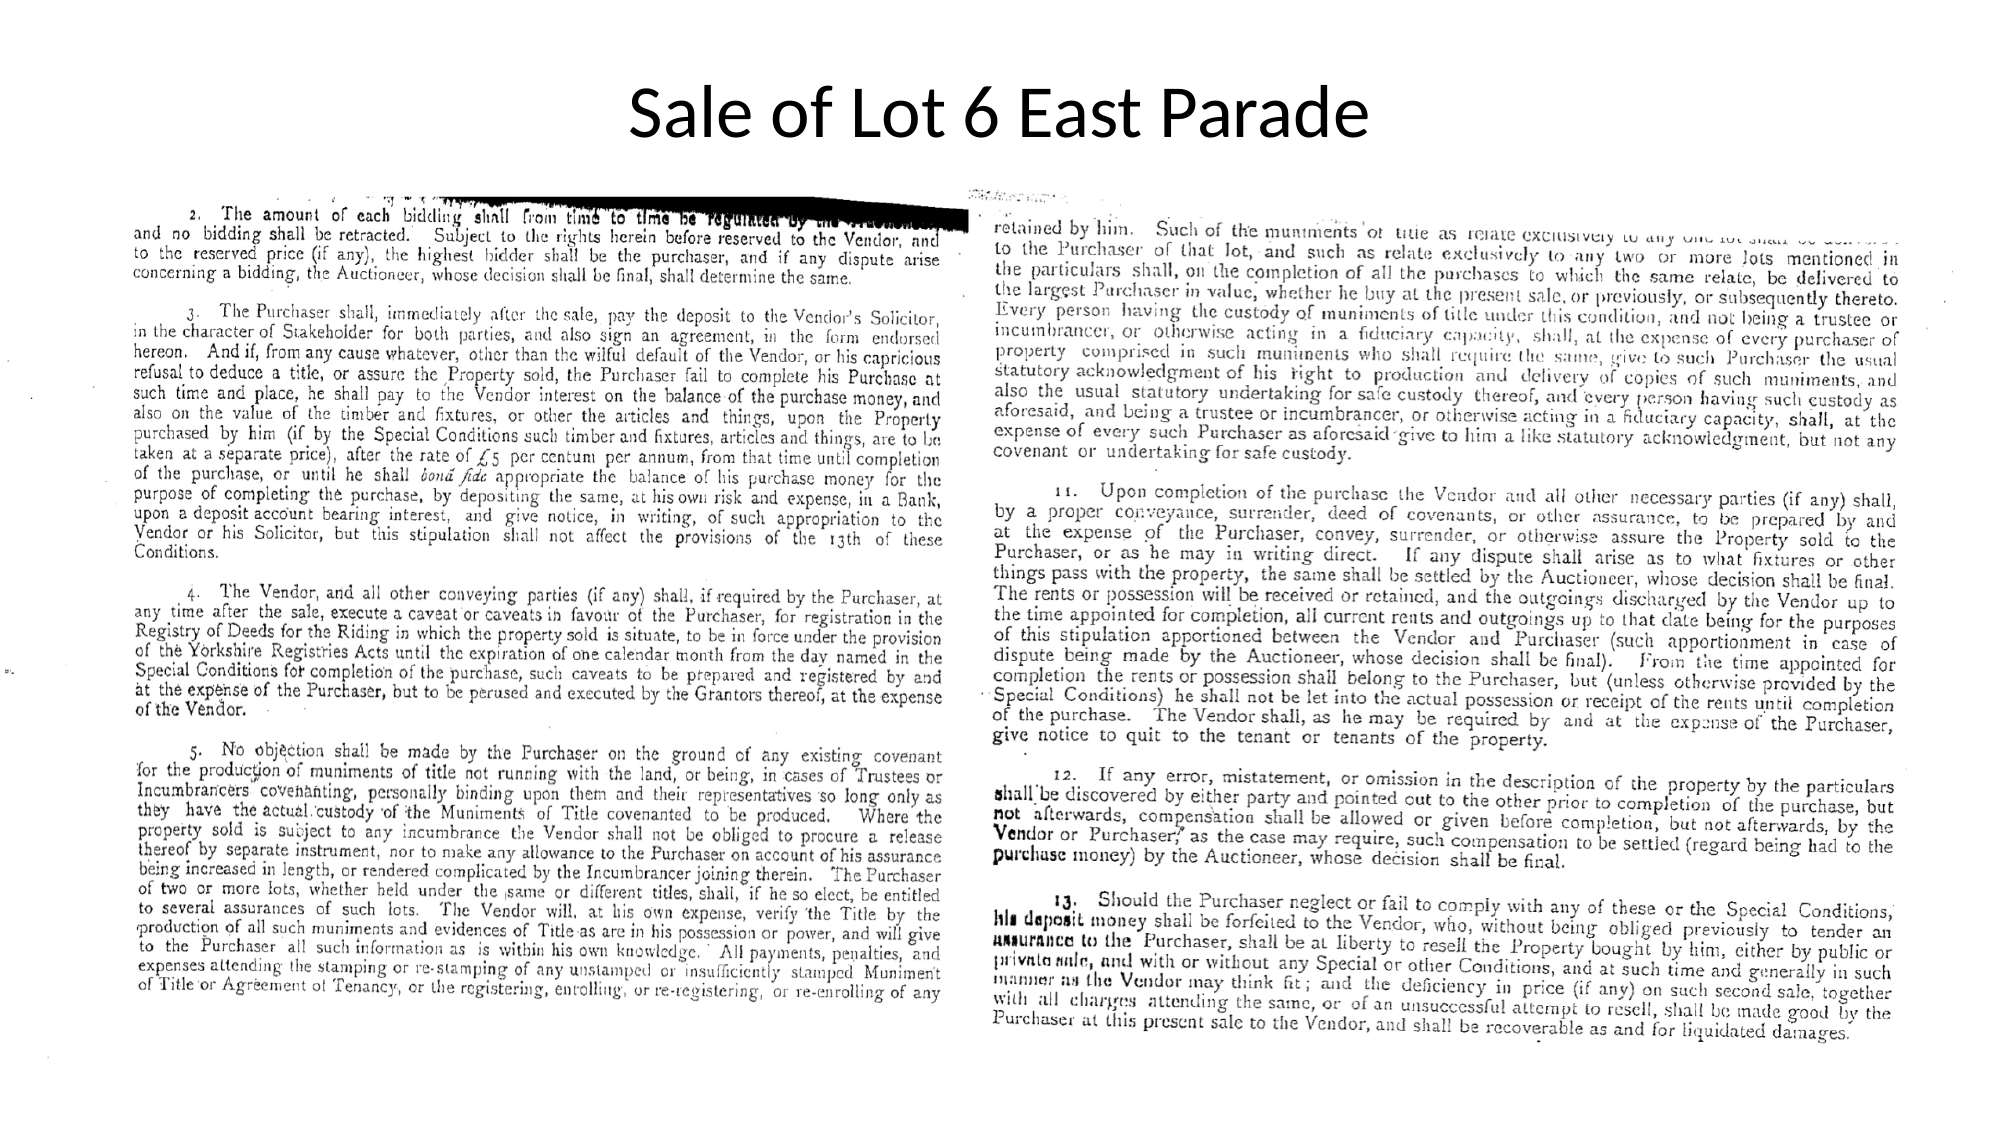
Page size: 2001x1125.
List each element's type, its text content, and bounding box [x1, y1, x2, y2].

picture [969, 131, 1952, 1117]
title Sale of Lot 6 East Parade [137, 59, 1863, 167]
picture [5, 133, 968, 1125]
